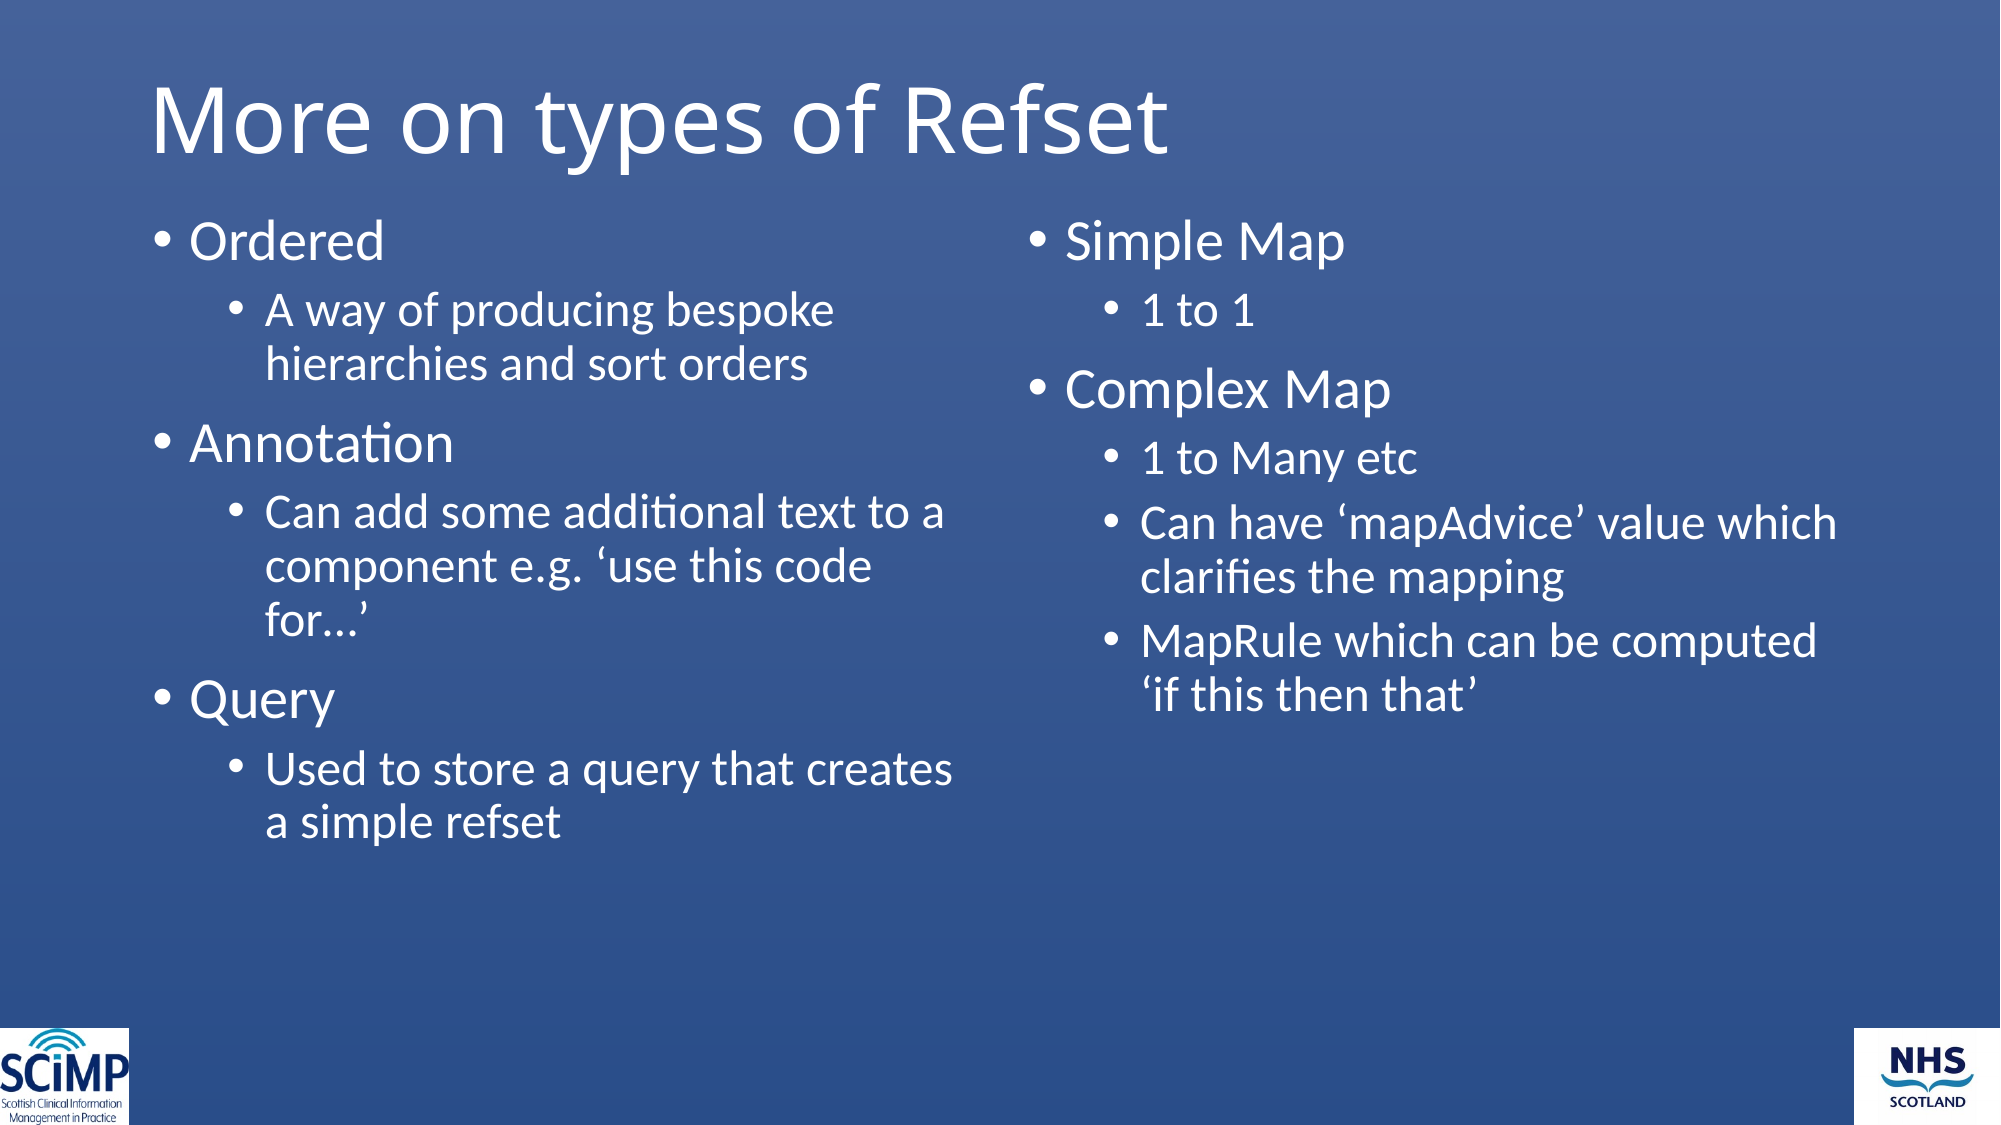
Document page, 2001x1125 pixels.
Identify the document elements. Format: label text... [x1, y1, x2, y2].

picture [0, 1028, 129, 1125]
list Ordered A way of producing bespoke hierarchies and sort orders Annotation Can add some additional text to a component e.g. ‘use this code for…’ Query Used to store a query that creates a simple refset [137, 202, 988, 917]
list Simple Map 1 to 1 Complex Map 1 to Many etc Can have ‘mapAdvice’ value which clarifies the mapping MapRule which can be computed ‘if this then that’ [1012, 202, 1863, 917]
picture [1854, 1028, 2000, 1125]
title More on types of Refset [133, 50, 1859, 198]
